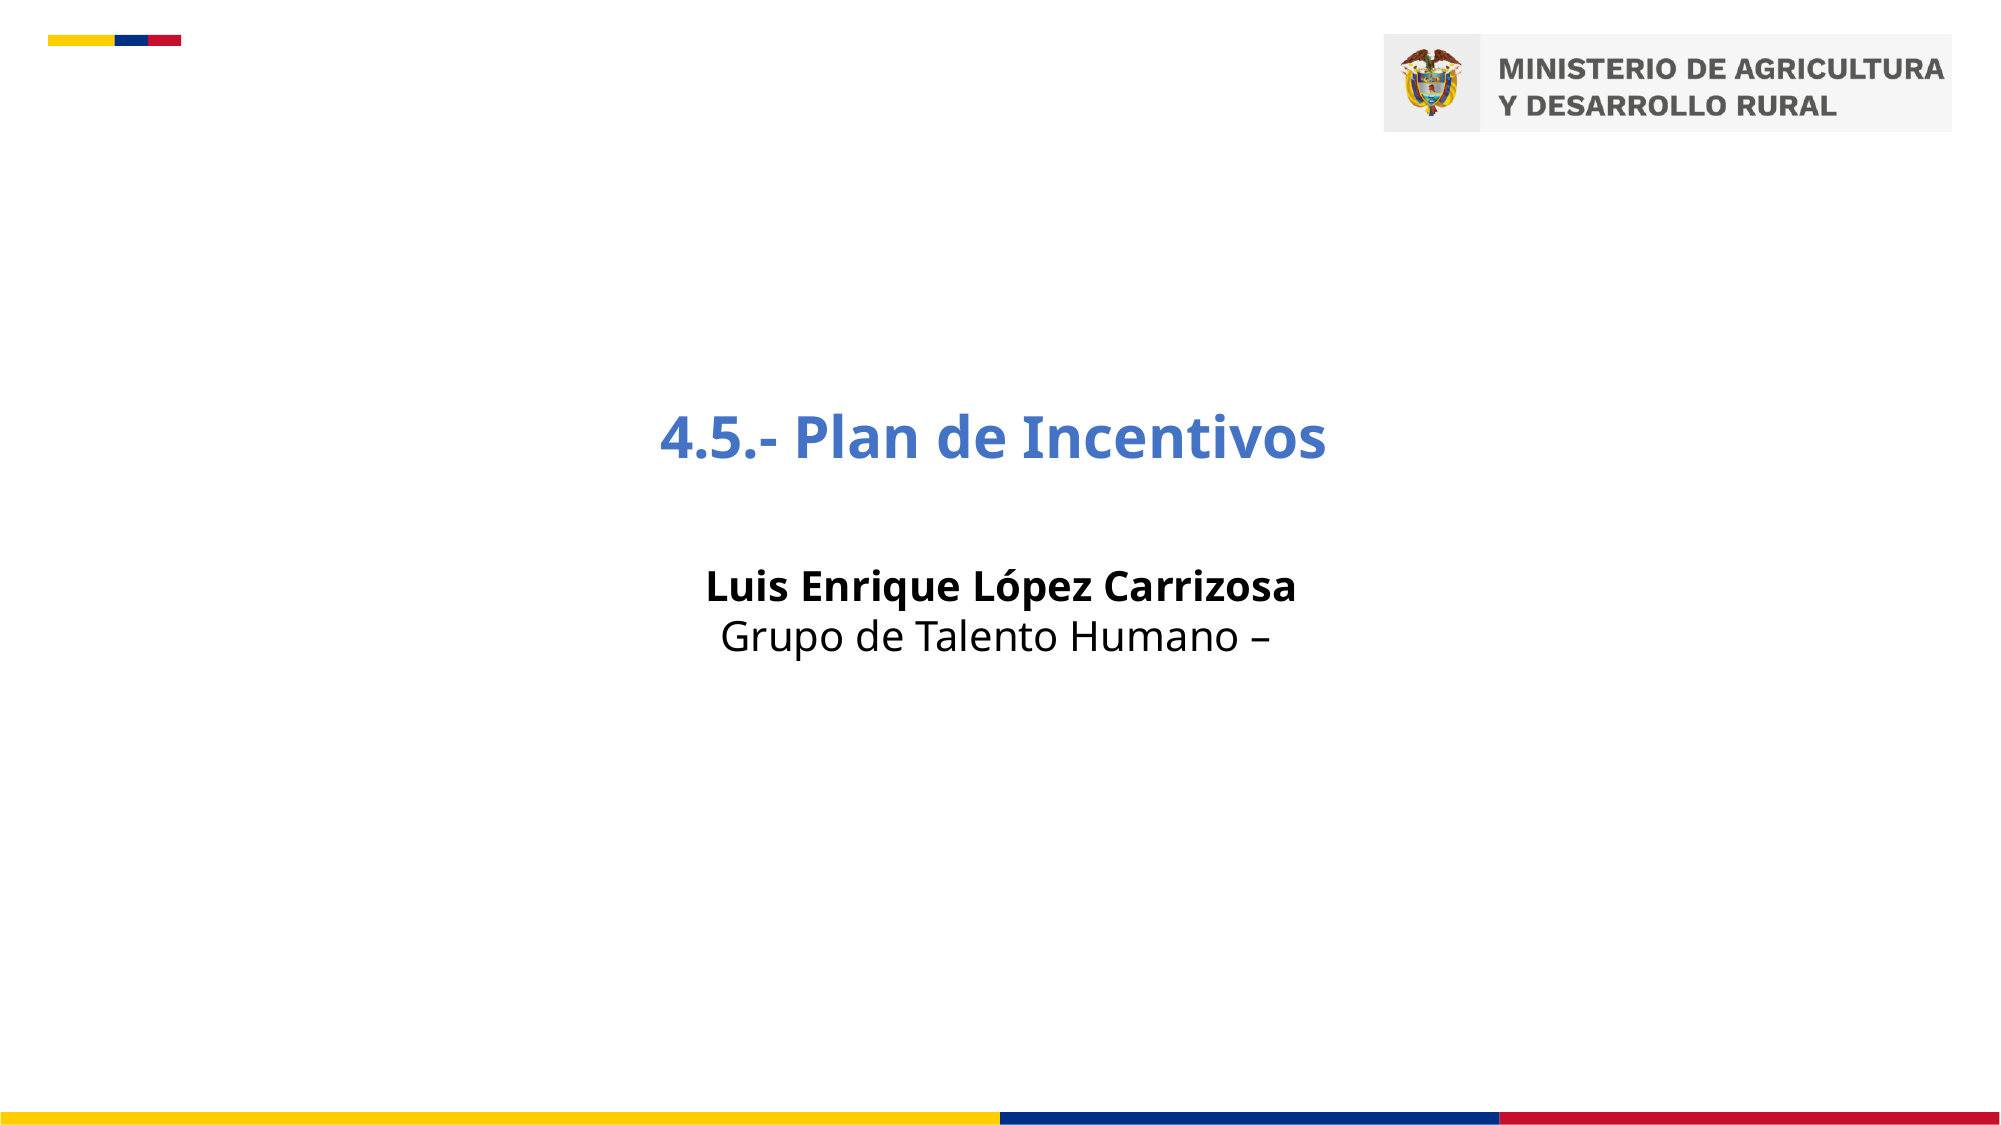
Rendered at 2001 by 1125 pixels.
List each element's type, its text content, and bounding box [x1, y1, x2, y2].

text_box [1383, 34, 1952, 132]
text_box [0, 1112, 2000, 1125]
text_box 4.5.- Plan de Incentivos Luis Enrique López Carrizosa Grupo de Talento Humano – [181, 392, 1822, 717]
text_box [48, 34, 182, 46]
